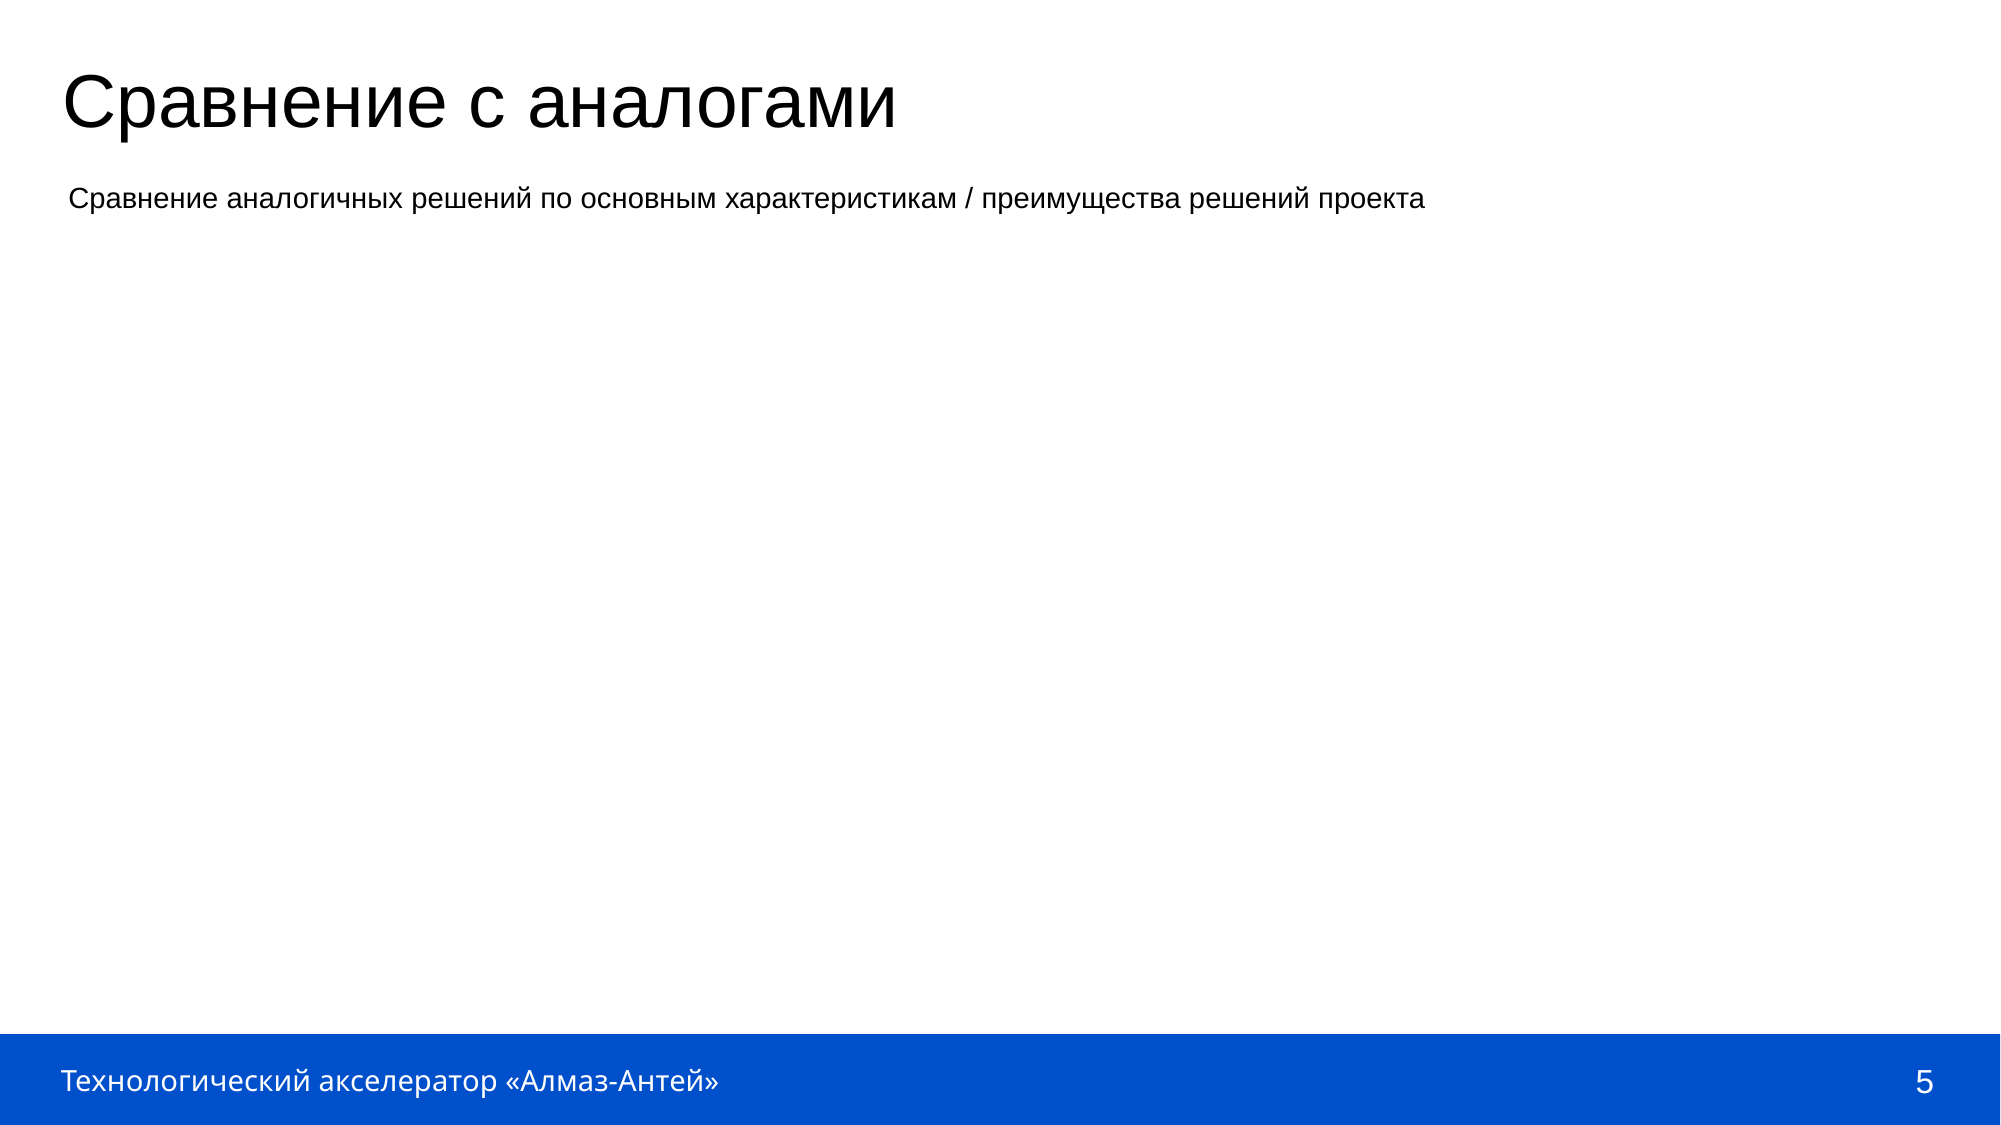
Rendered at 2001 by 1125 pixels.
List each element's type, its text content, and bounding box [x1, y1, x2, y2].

text_box Сравнение аналогичных решений по основным характеристикам / преимущества решений проекта [60, 172, 1934, 222]
text_box 5 [1877, 1052, 1942, 1108]
text_box Сравнение с аналогами [54, 44, 1479, 150]
